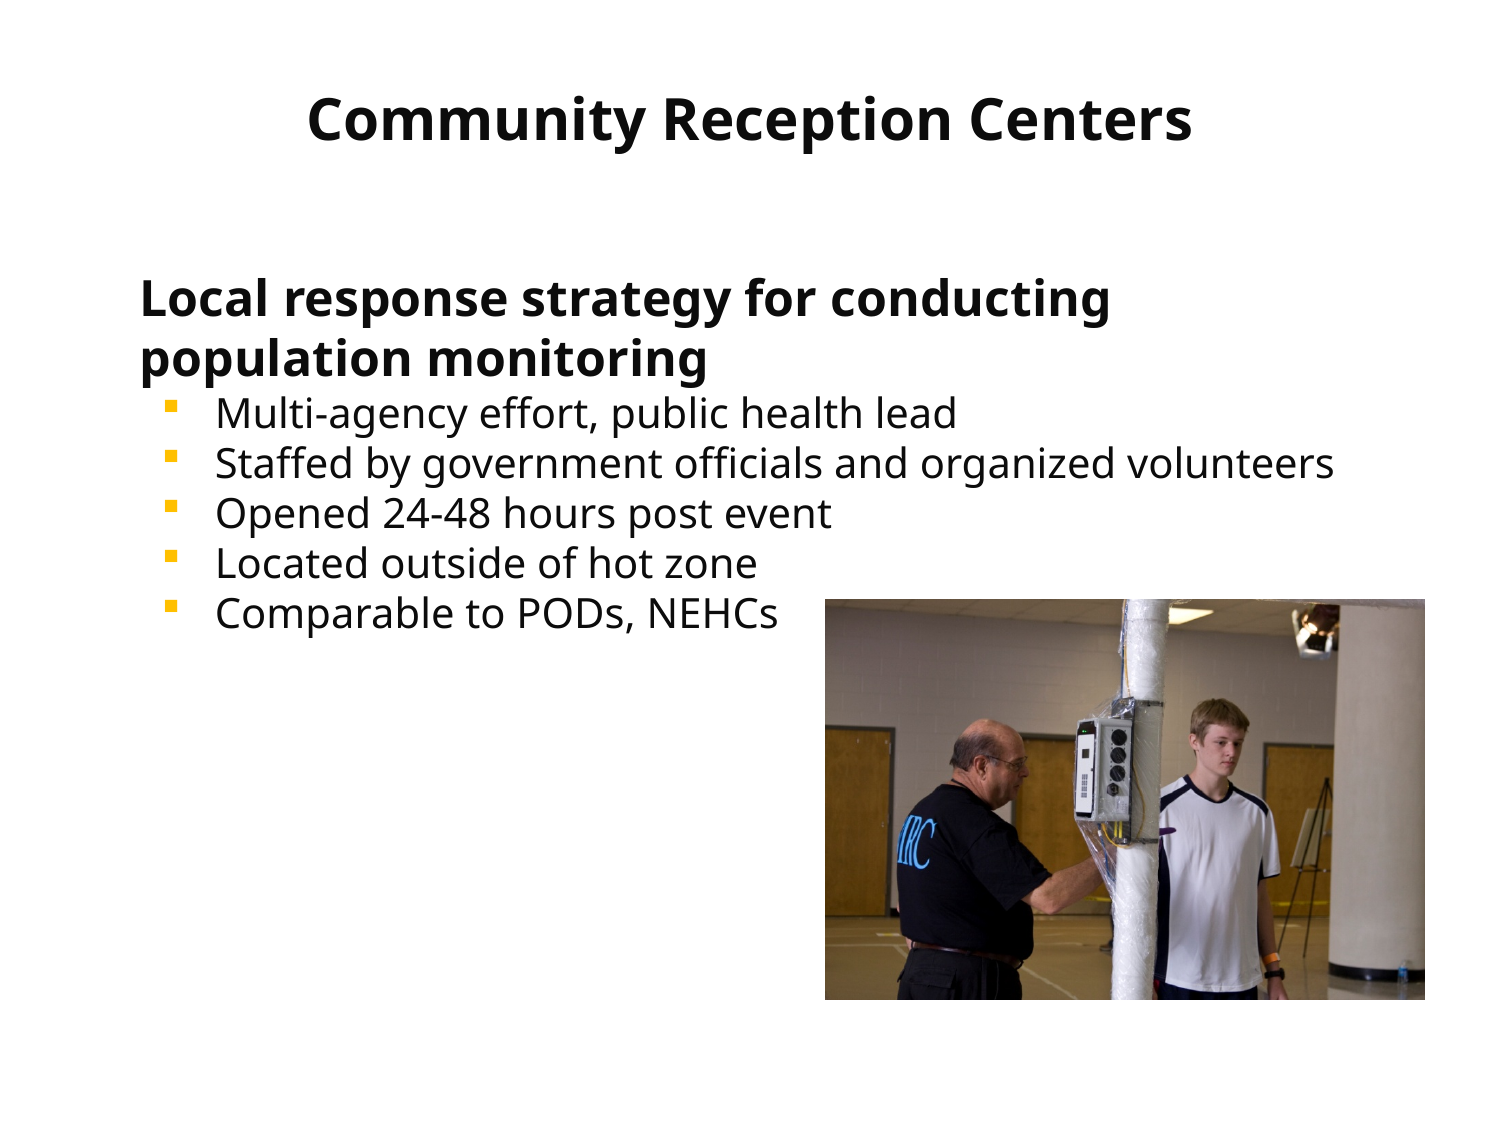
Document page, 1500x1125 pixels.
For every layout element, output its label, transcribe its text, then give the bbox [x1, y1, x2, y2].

title Community Reception Centers [112, 75, 1388, 263]
picture [824, 599, 1426, 1001]
list Local response strategy for conducting population monitoring Multi-agency effort, public health lead Staffed by government officials and organized volunteers Opened 24-48 hours post event Located outside of hot zone Comparable to PODs, NEHCs [125, 259, 1375, 1052]
